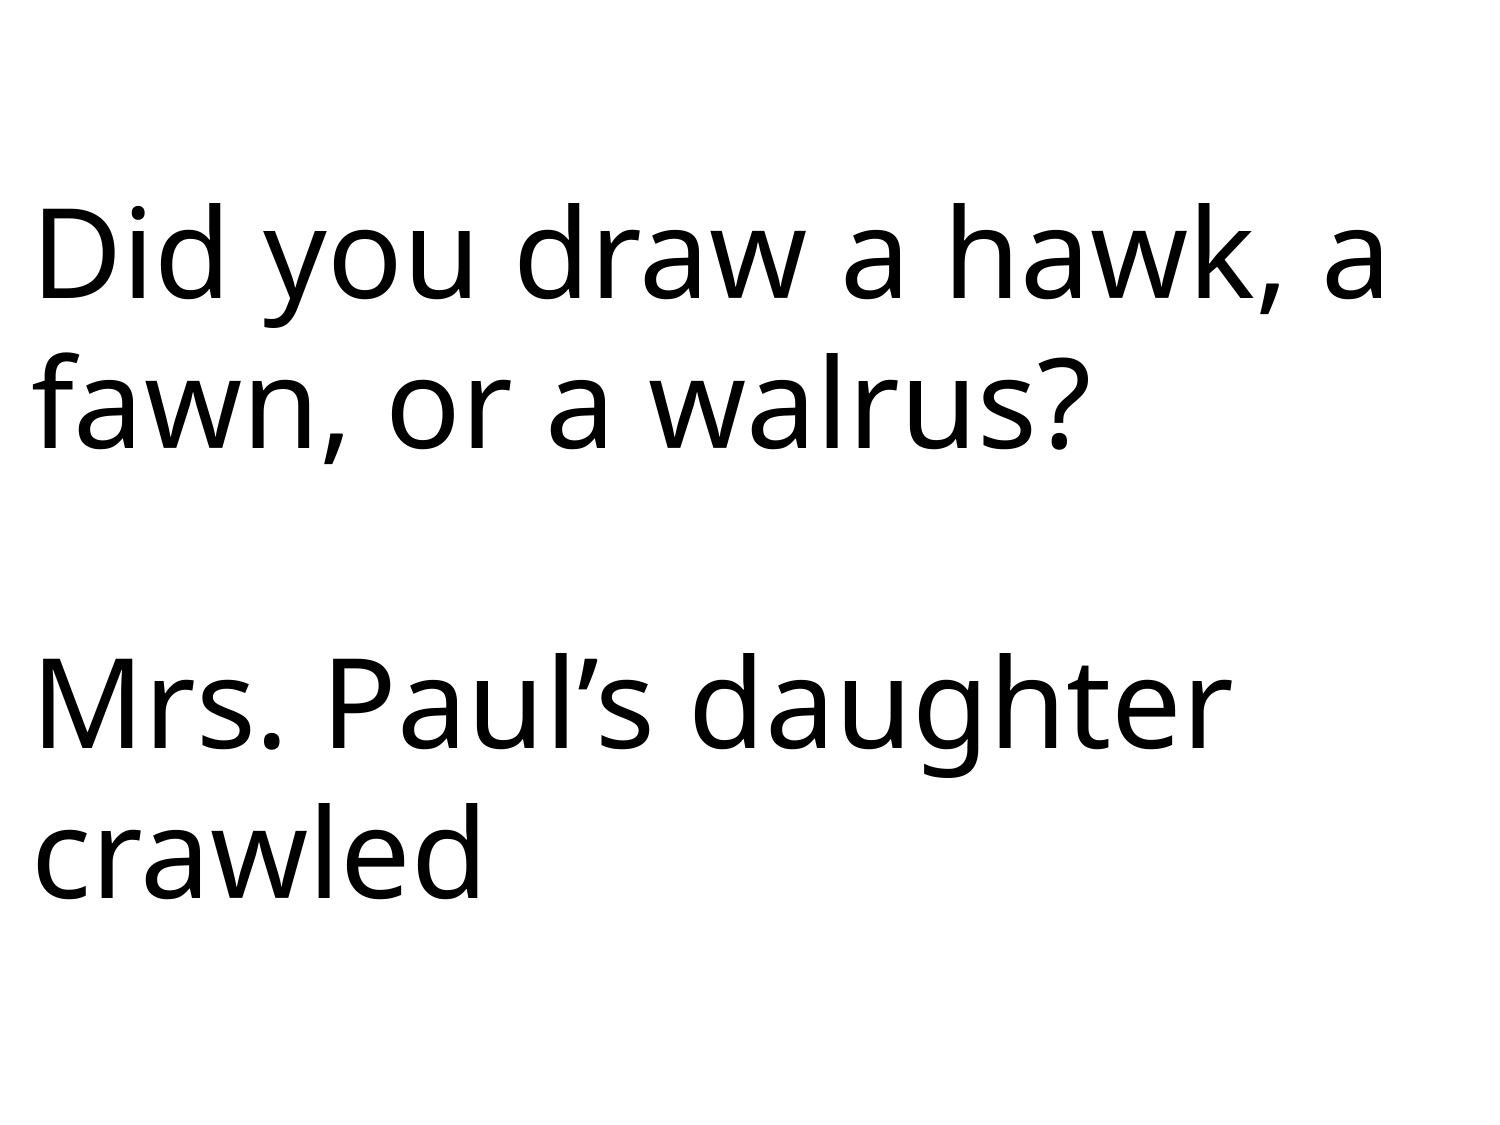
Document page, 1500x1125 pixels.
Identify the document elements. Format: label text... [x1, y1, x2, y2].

text_box Did you draw a hawk, a fawn, or a walrus? Mrs. Paul’s daughter crawled [16, 166, 1461, 932]
